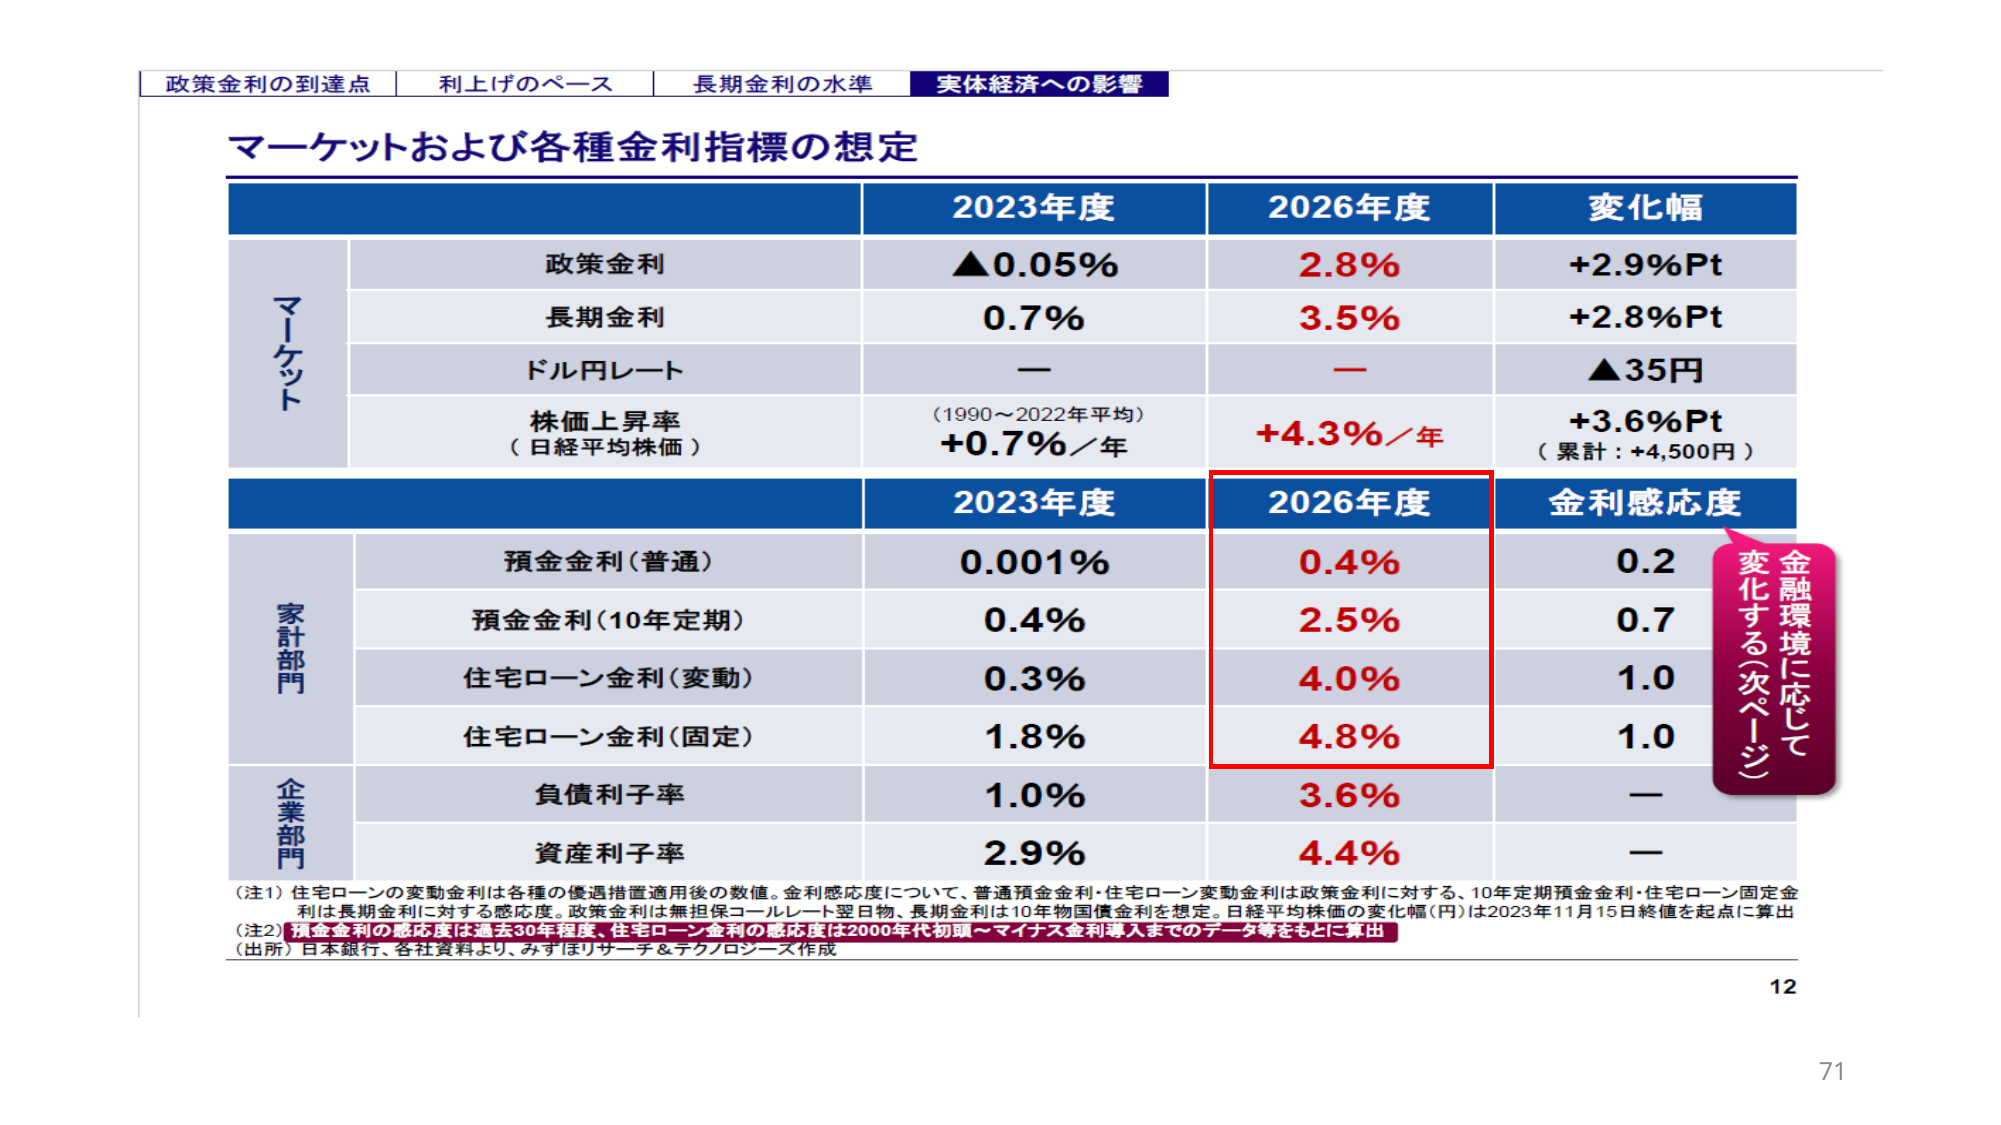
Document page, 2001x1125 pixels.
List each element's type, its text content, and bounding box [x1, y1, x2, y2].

slide_number 71 [1412, 1042, 1863, 1103]
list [137, 68, 1883, 1017]
